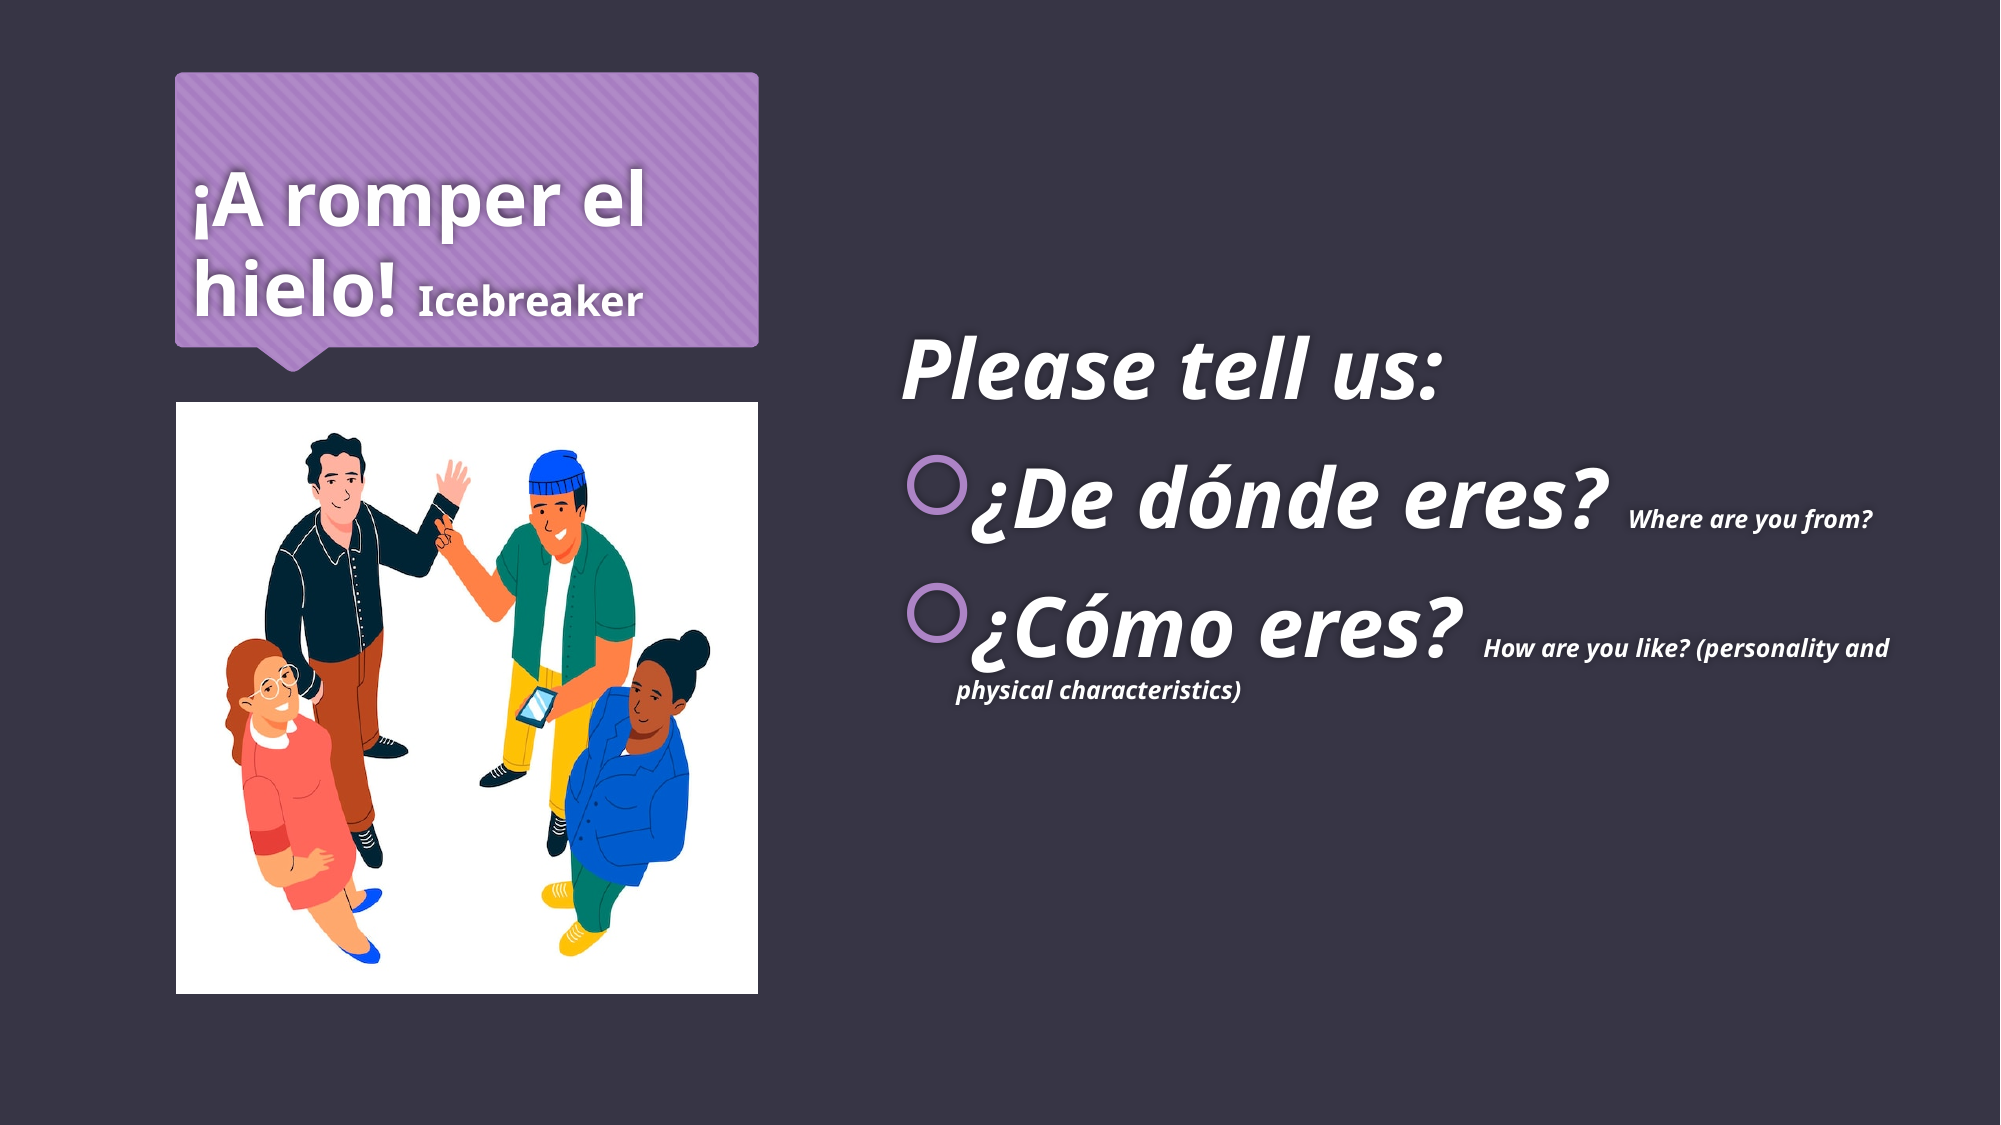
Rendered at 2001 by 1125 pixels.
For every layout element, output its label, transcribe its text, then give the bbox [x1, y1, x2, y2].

picture [175, 402, 759, 994]
title ¡A romper el hielo! Icebreaker [176, 73, 758, 339]
list Please tell us: ¿De dónde eres? Where are you from? ¿Cómo eres? How are you like? (personality and physical characteristics) [885, 89, 1911, 978]
